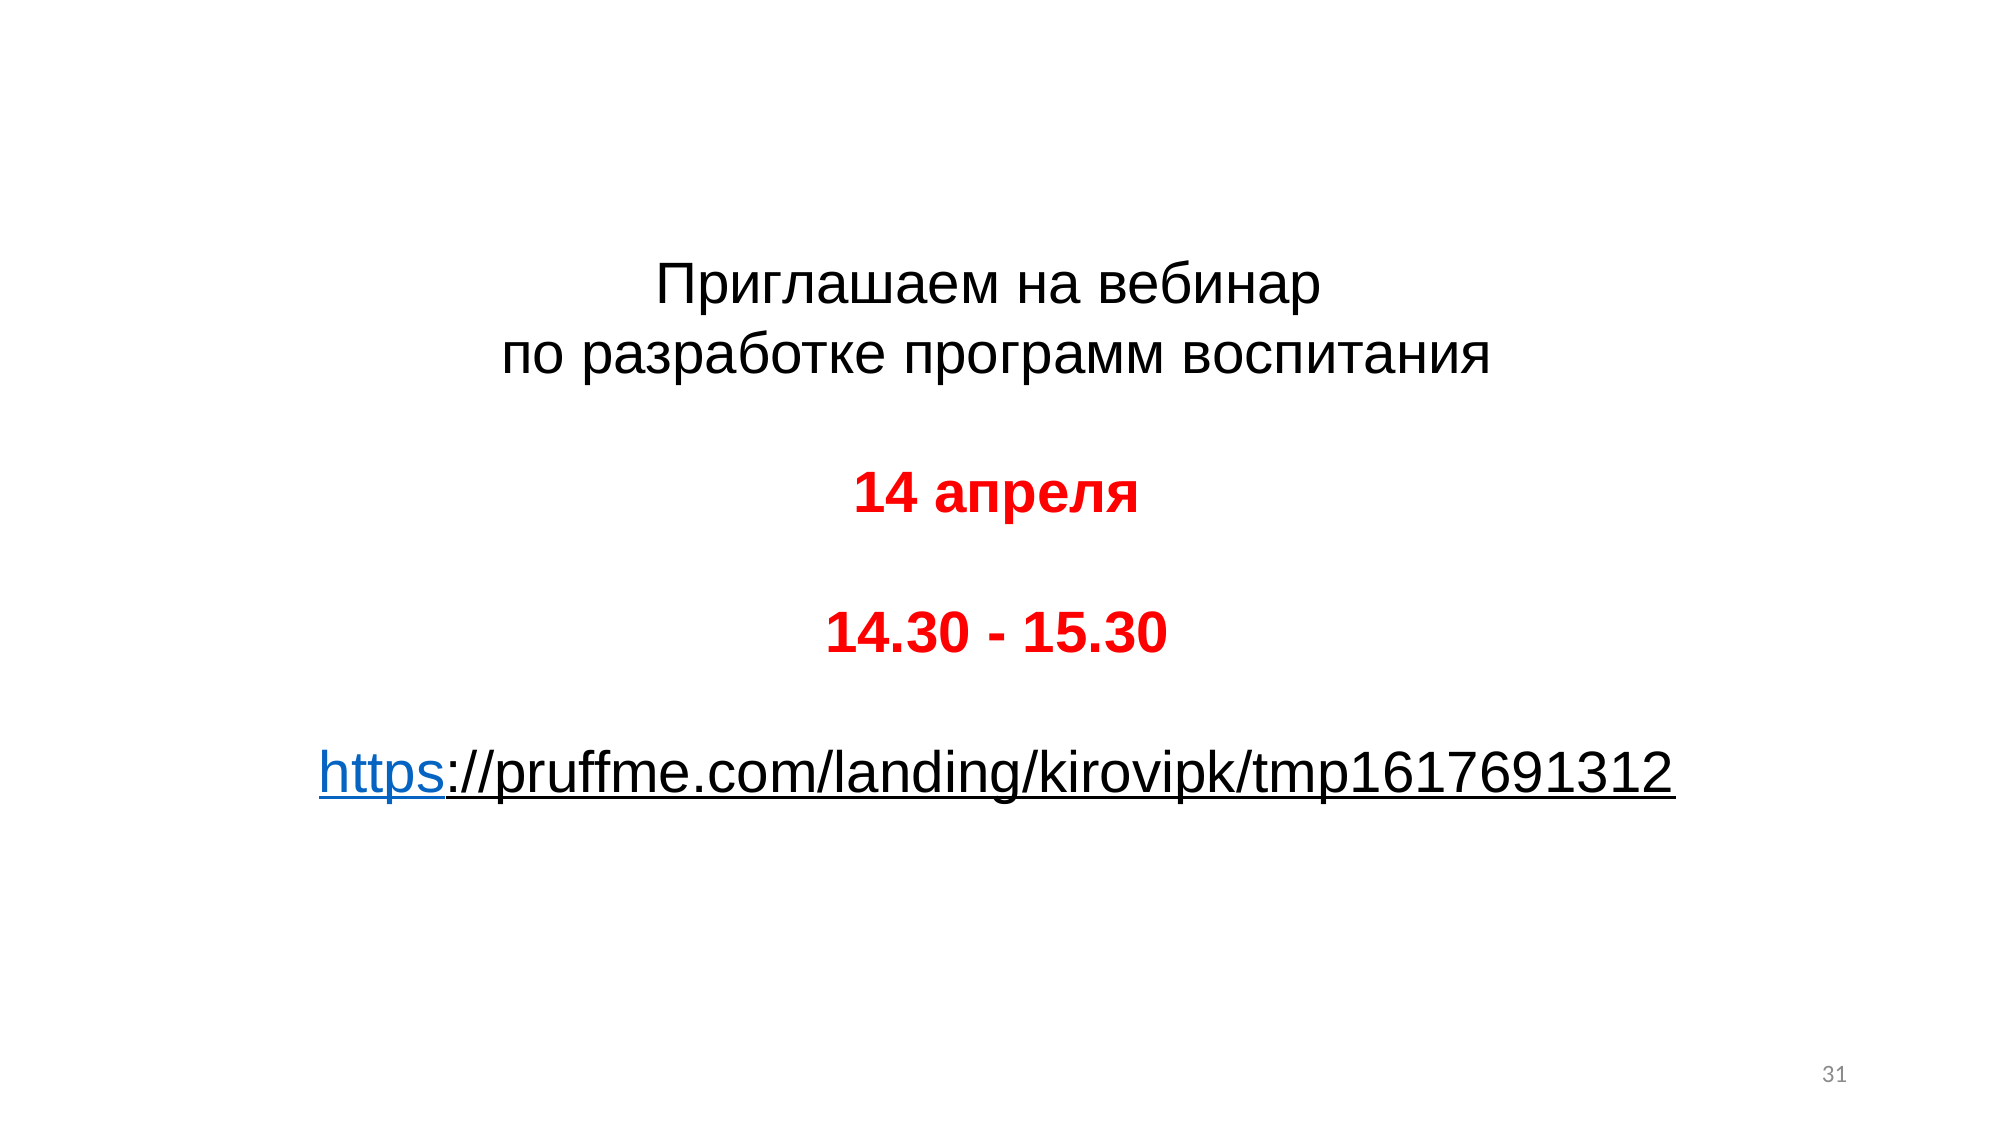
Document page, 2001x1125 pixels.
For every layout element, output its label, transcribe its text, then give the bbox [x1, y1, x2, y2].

slide_number 31 [1412, 1042, 1863, 1103]
text_box Приглашаем на вебинар по разработке программ воспитания 14 апреля 14.30 - 15.30 https://pruffme.com/landing/kirovipk/tmp1617691312 [143, 237, 1852, 882]
